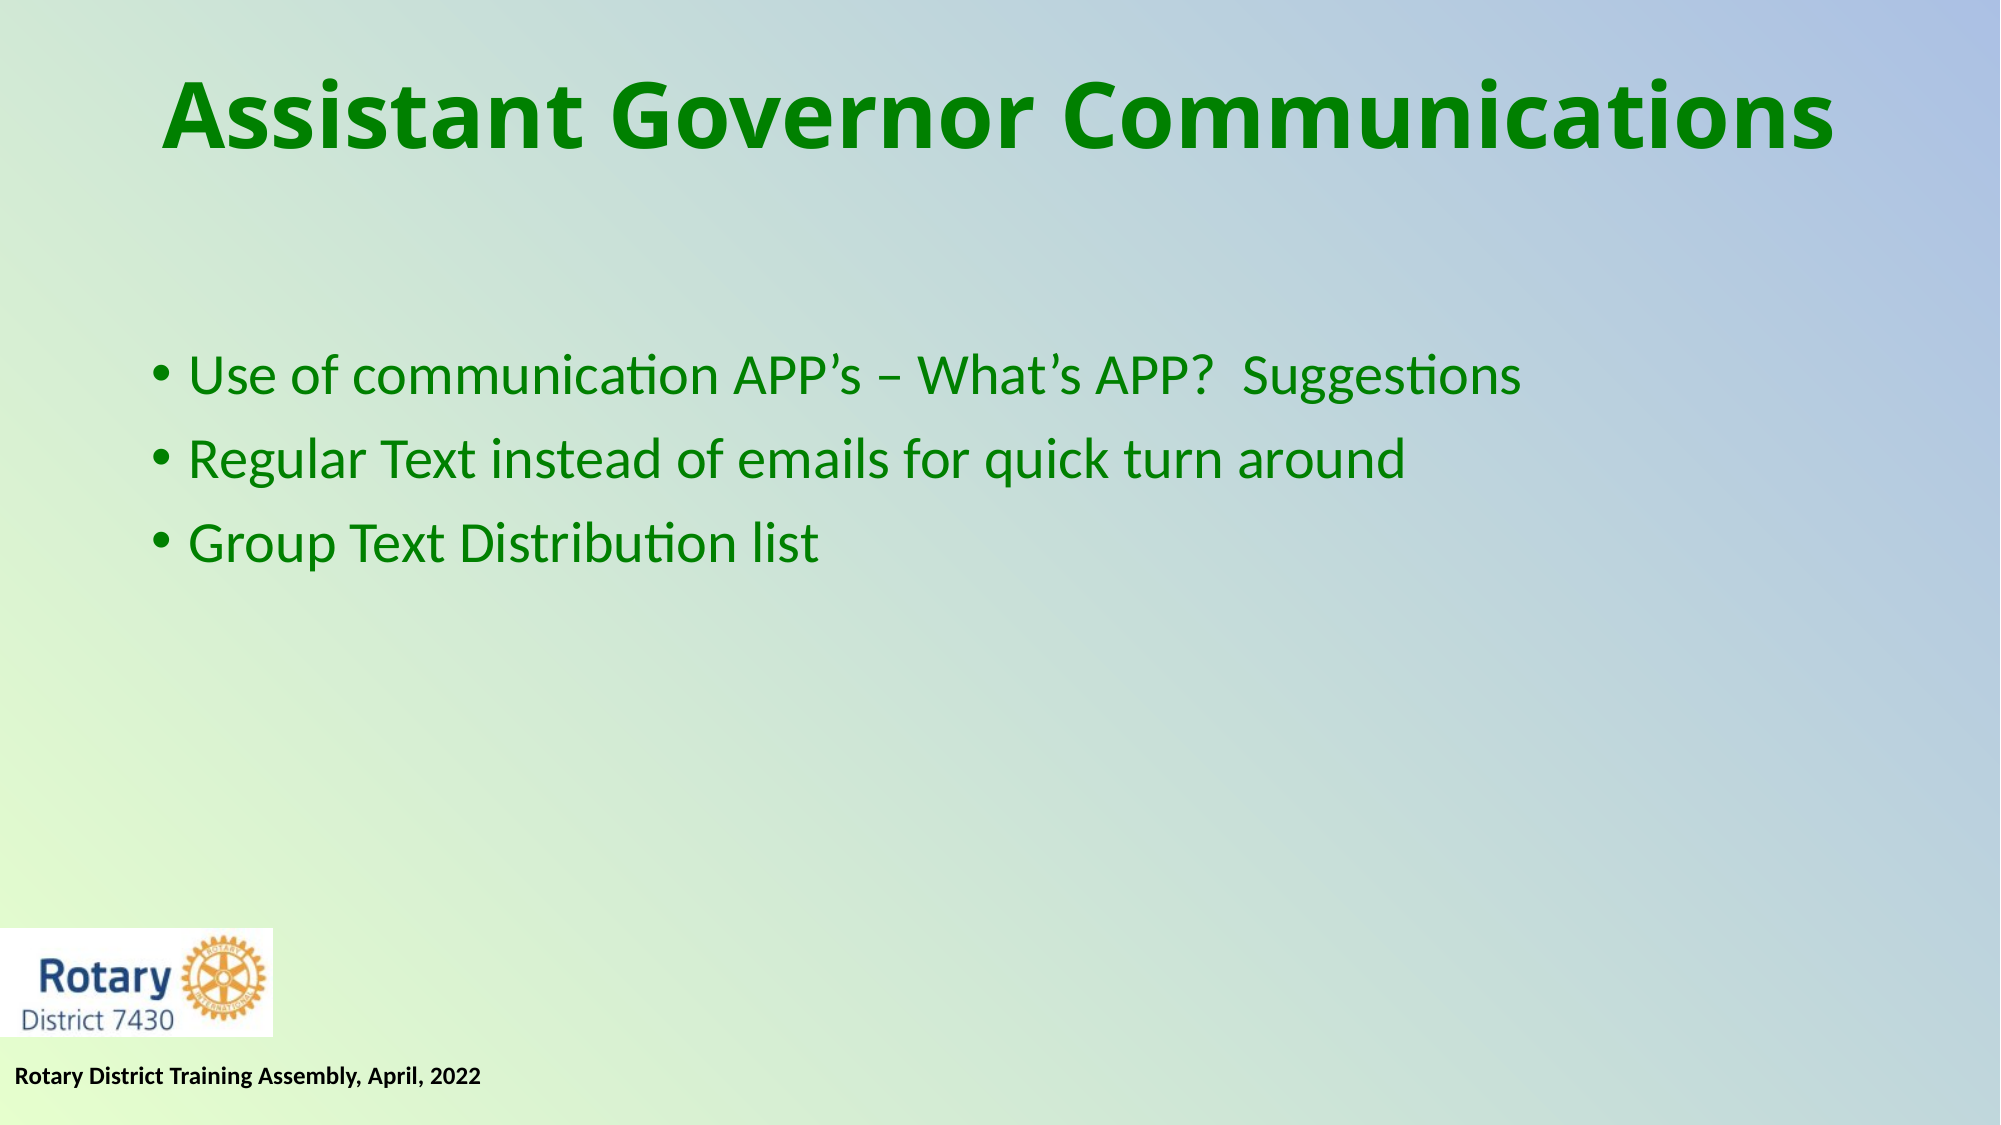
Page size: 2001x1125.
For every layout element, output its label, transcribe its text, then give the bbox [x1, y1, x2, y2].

title Assistant Governor Communications [137, 59, 1863, 278]
picture [0, 928, 273, 1037]
text_box Rotary District Training Assembly, April, 2022 [0, 1051, 630, 1097]
list Use of communication APP’s – What’s APP? Suggestions Regular Text instead of emails for quick turn around Group Text Distribution list [136, 245, 1862, 960]
